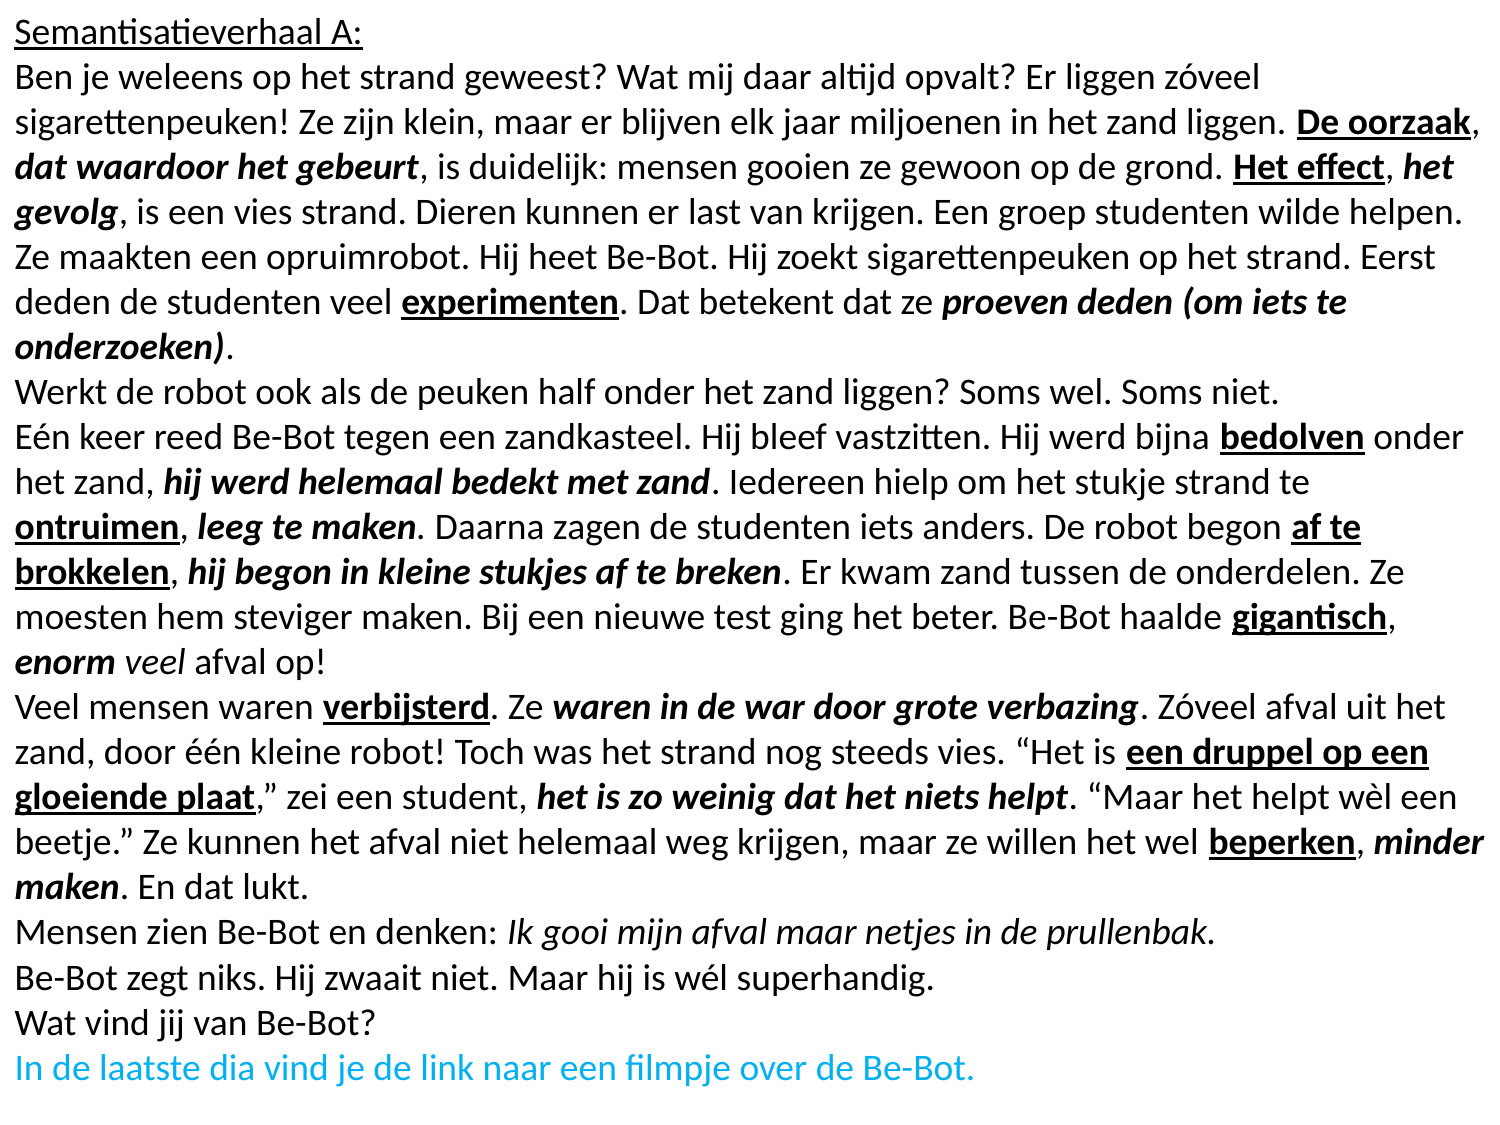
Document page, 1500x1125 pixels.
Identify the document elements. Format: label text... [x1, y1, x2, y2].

text_box Ben je weleens op het strand geweest? Wat mij daar altijd opvalt? Er liggen zóveel sigarettenpeuken! Ze zijn klein, maar er blijven elk jaar miljoenen in het zand liggen. De oorzaak, dat waardoor het gebeurt, is duidelijk: mensen gooien ze gewoon op de grond. Het effect, het gevolg, is een vies strand. Dieren kunnen er last van krijgen. Een groep studenten wilde helpen. Ze maakten een opruimrobot. Hij heet Be-Bot. Hij zoekt sigarettenpeuken op het strand. Eerst deden de studenten veel experimenten. Dat betekent dat ze proeven deden (om iets te onderzoeken). Werkt de robot ook als de peuken half onder het zand liggen? Soms wel. Soms niet. Eén keer reed Be-Bot tegen een zandkasteel. Hij bleef vastzitten. Hij werd bijna bedolven onder het zand, hij werd helemaal bedekt met zand. Iedereen hielp om het stukje strand te ontruimen, leeg te maken. Daarna zagen de studenten iets anders. De robot begon af te brokkelen, hij begon in kleine stukjes af te breken. Er kwam zand tussen de onderdelen. Ze moesten hem steviger maken. Bij een nieuwe test ging het beter. Be-Bot haalde gigantisch, enorm veel afval op! Veel mensen waren verbijsterd. Ze waren in de war door grote verbazing. Zóveel afval uit het zand, door één kleine robot! Toch was het strand nog steeds vies. “Het is een druppel op een gloeiende plaat,” zei een student, het is zo weinig dat het niets helpt. “Maar het helpt wèl een beetje.” Ze kunnen het afval niet helemaal weg krijgen, maar ze willen het wel beperken, minder maken. En dat lukt. Mensen zien Be-Bot en denken: Ik gooi mijn afval maar netjes in de prullenbak. Be-Bot zegt niks. Hij zwaait niet. Maar hij is wél superhandig. Wat vind jij van Be-Bot? In de laatste dia vind je de link naar een filmpje over de Be-Bot. [0, 44, 1500, 1095]
text_box Semantisatieverhaal A: [0, 0, 765, 60]
